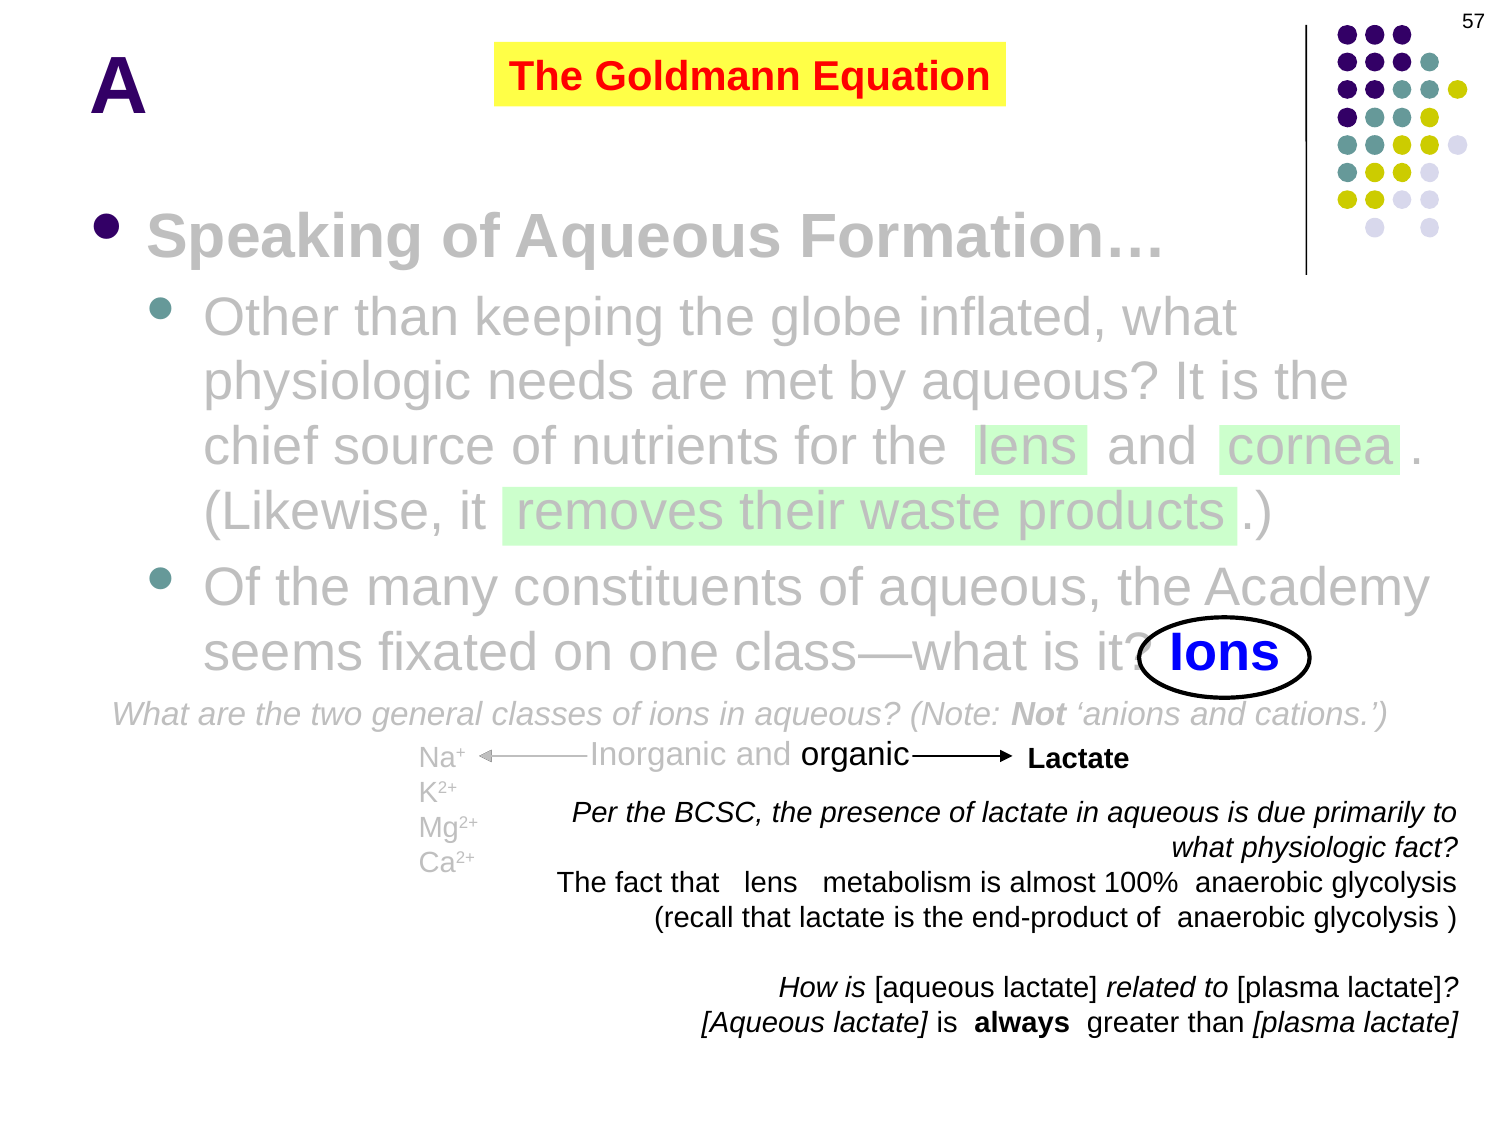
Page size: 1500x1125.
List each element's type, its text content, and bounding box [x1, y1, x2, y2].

text_box [478, 757, 1006, 764]
text_box The Goldmann Equation [494, 41, 1006, 107]
list Speaking of Aqueous Formation… Other than keeping the globe inflated, what physiologic needs are met by aqueous? It is the chief source of nutrients for the lens and cornea . (Likewise, it removes their waste products .) Of the many constituents of aqueous, the Academy seems fixated on one class—what is it? Ions [75, 187, 1463, 993]
text_box Na+ K2+ Mg2+ Ca2+ [403, 780, 494, 886]
text_box What are the two general classes of ions in aqueous? (Note: Not ‘anions and cations.’) Inorganic and organic [96, 684, 1404, 780]
text_box Per the BCSC, the presence of lactate in aqueous is due primarily to what physiologic fact? The fact that lens metabolism is almost 100% anaerobic glycolysis (recall that lactate is the end-product of anaerobic glycolysis ) How is [aqueous lactate] related to [plasma lactate]? [Aqueous lactate] is always greater than [plasma lactate] [533, 785, 1474, 1046]
text_box A [75, 20, 1313, 138]
text_box [1136, 615, 1312, 684]
slide_number 57 [1149, 0, 1500, 75]
